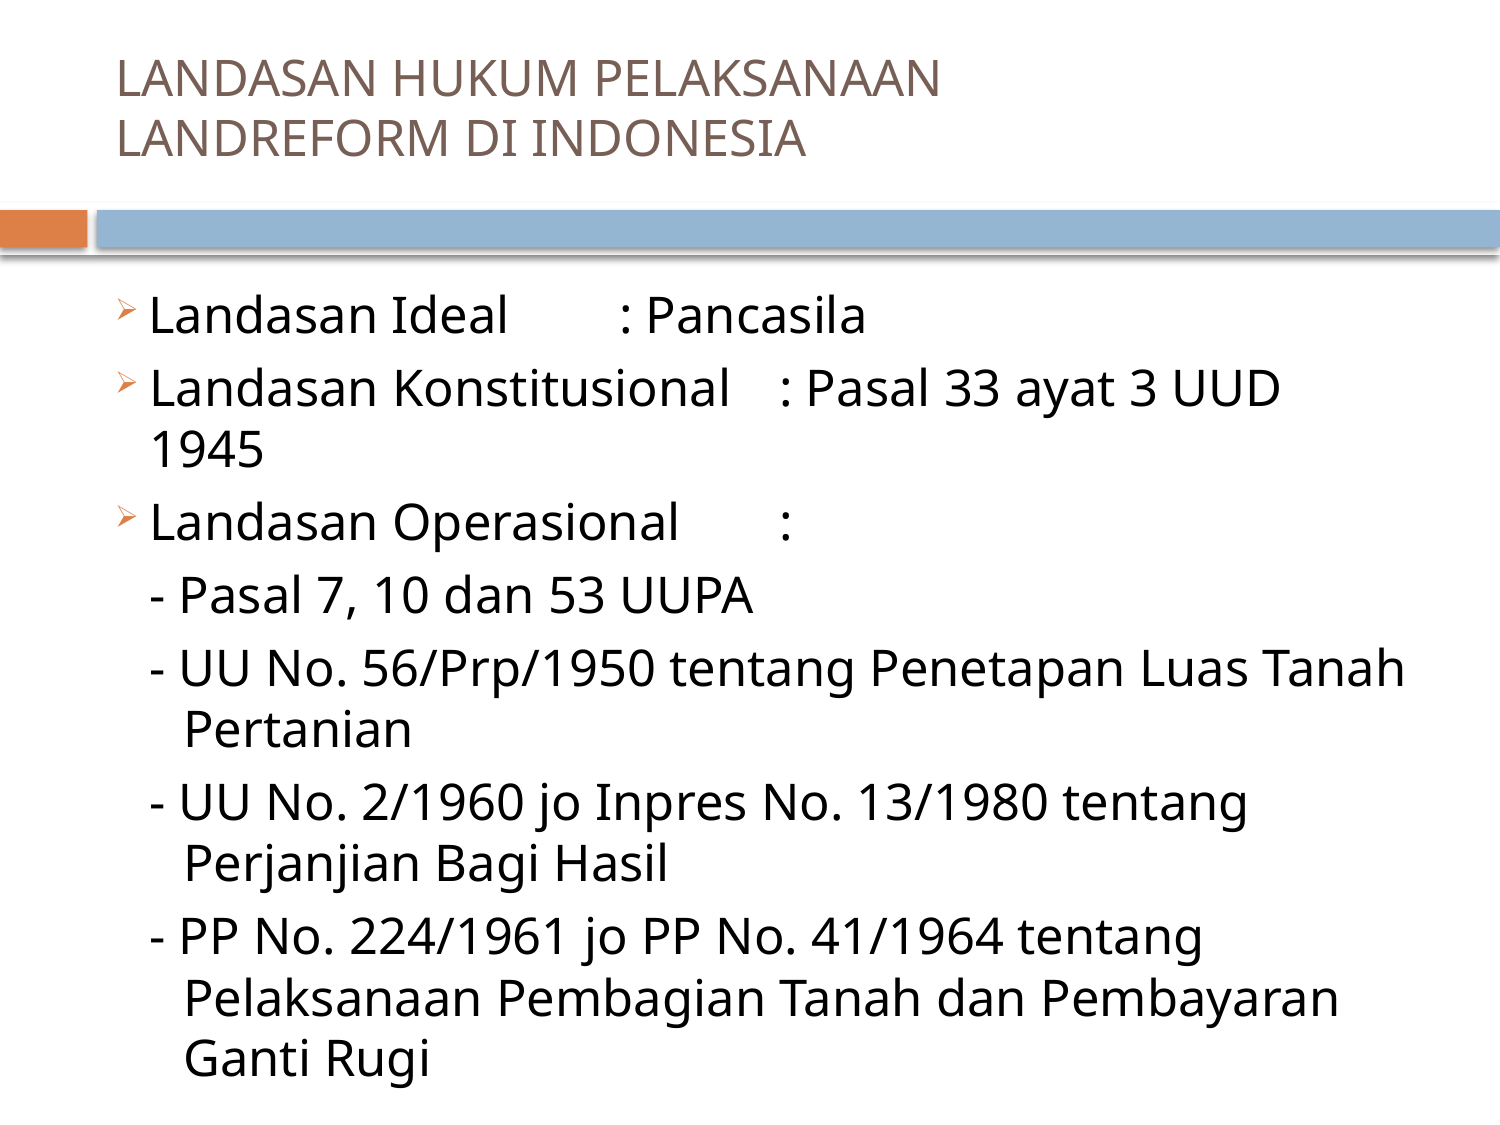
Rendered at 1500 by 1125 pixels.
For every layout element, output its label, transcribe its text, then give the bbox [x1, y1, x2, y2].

title LANDASAN HUKUM PELAKSANAAN LANDREFORM DI INDONESIA [100, 37, 1438, 175]
list Landasan Ideal : Pancasila Landasan Konstitusional : Pasal 33 ayat 3 UUD 1945 Landasan Operasional : - Pasal 7, 10 dan 53 UUPA - UU No. 56/Prp/1950 tentang Penetapan Luas Tanah Pertanian - UU No. 2/1960 jo Inpres No. 13/1980 tentang Perjanjian Bagi Hasil - PP No. 224/1961 jo PP No. 41/1964 tentang Pelaksanaan Pembagian Tanah dan Pembayaran Ganti Rugi [100, 275, 1438, 1100]
